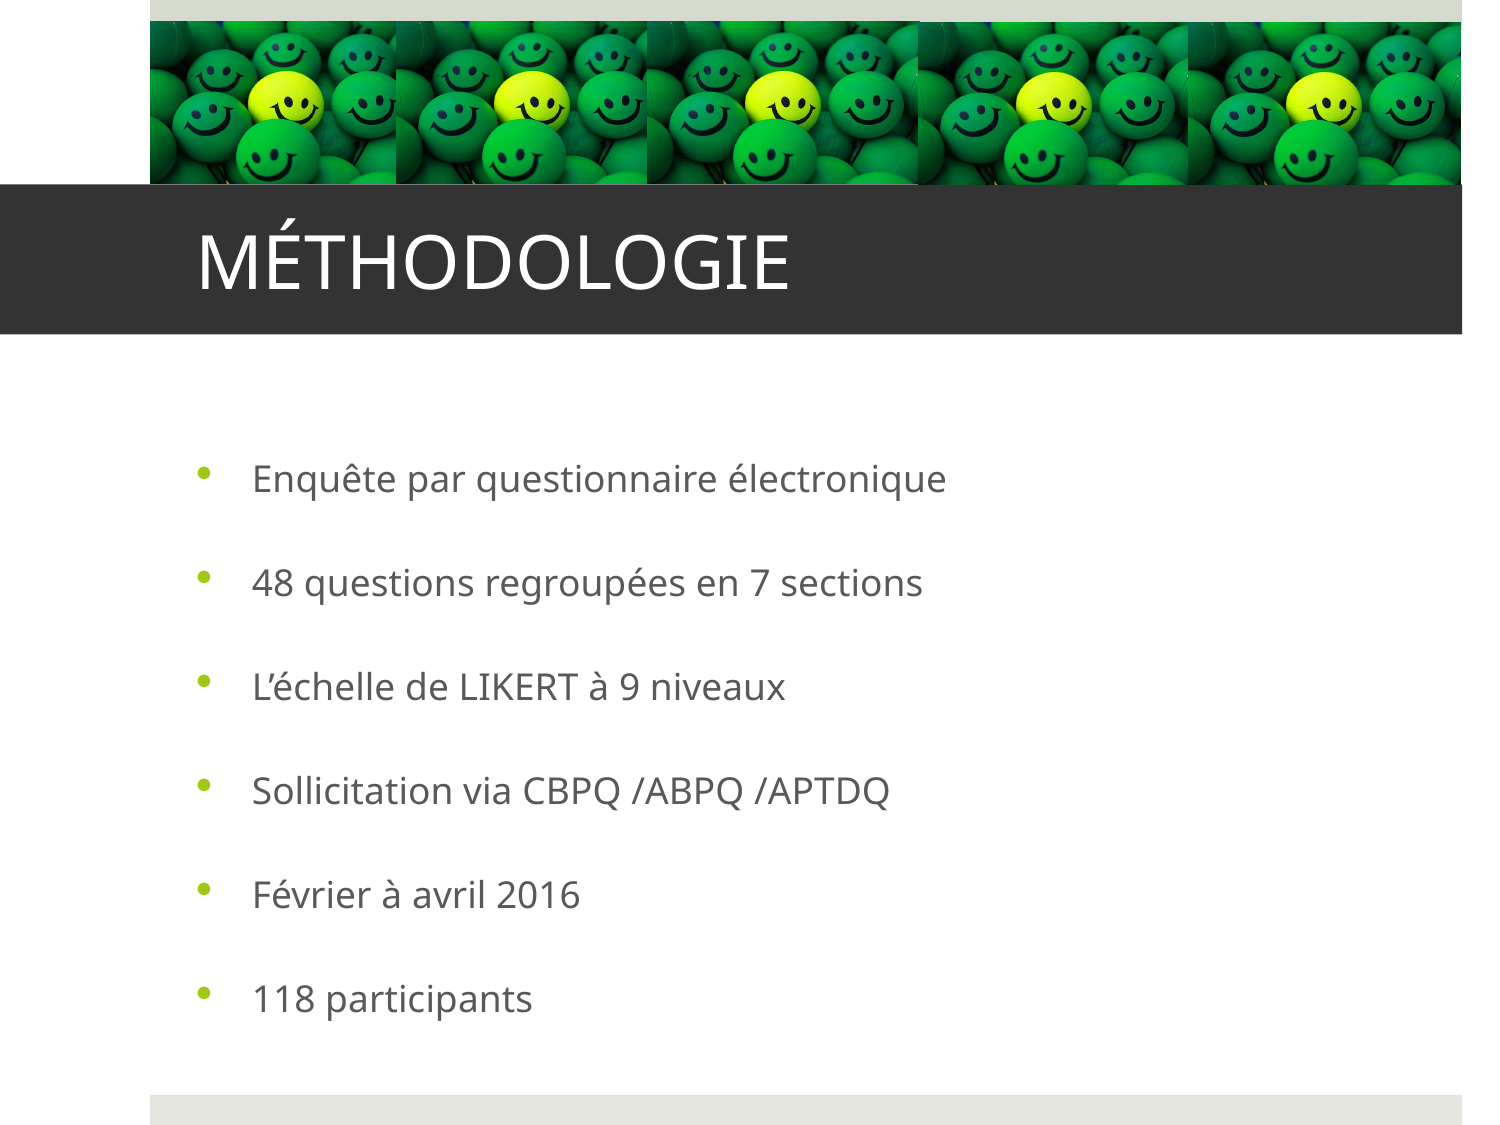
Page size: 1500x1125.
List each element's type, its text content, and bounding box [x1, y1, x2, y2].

picture [149, 21, 1462, 185]
title MÉTHODOLOGIE [0, 184, 1463, 335]
list Enquête par questionnaire électronique 48 questions regroupées en 7 sections L’échelle de LIKERT à 9 niveaux Sollicitation via CBPQ /ABPQ /APTDQ Février à avril 2016 118 participants [182, 425, 1432, 1028]
